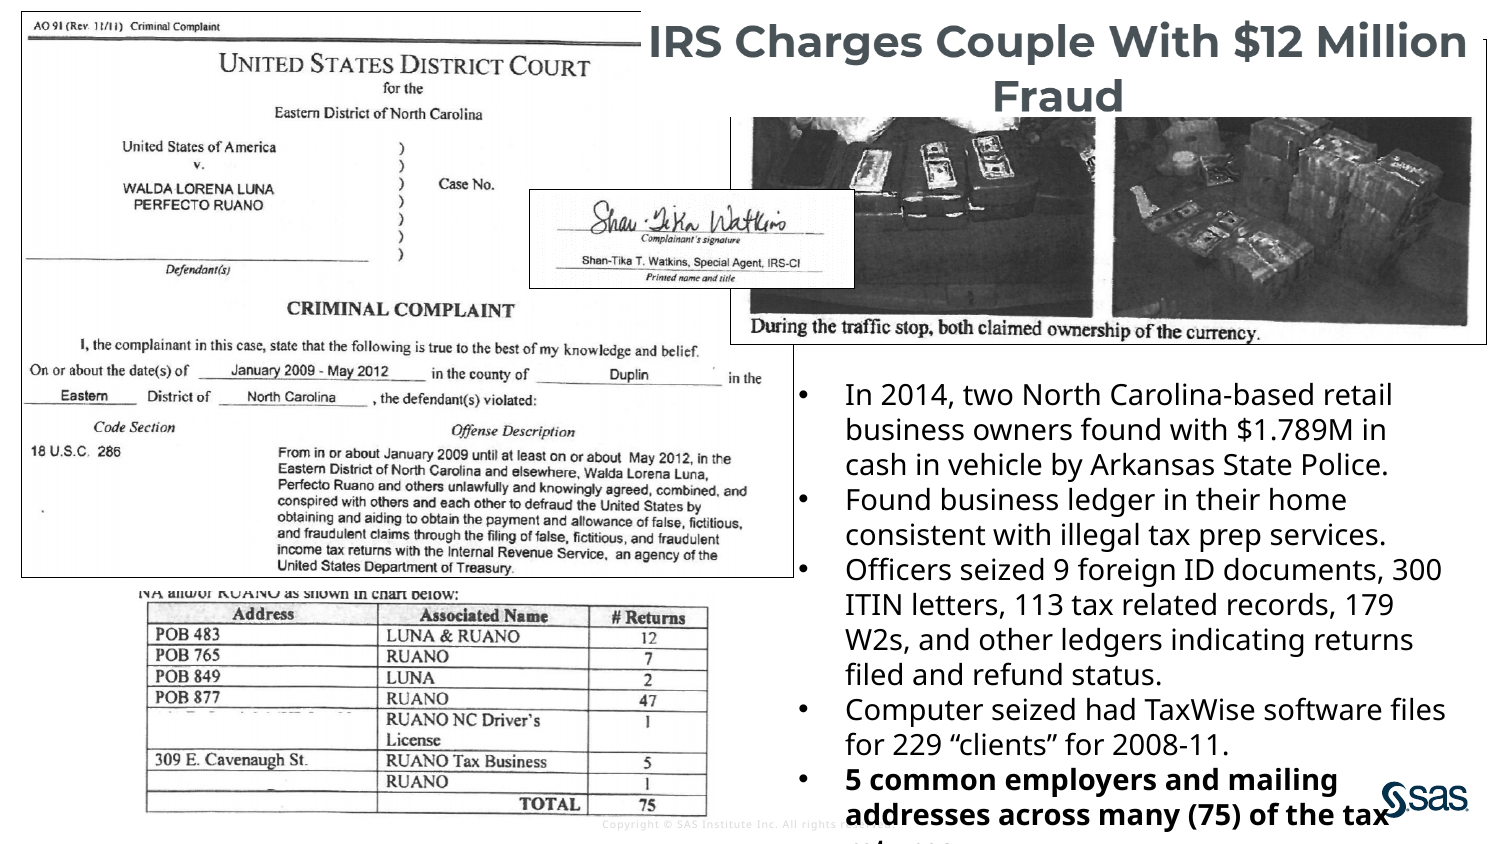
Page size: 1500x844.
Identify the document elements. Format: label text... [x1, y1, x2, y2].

text_box In 2014, two North Carolina-based retail business owners found with $1.789M in cash in vehicle by Arkansas State Police. Found business ledger in their home consistent with illegal tax prep services. Officers seized 9 foreign ID documents, 300 ITIN letters, 113 tax related records, 179 W2s, and other ledgers indicating returns filed and refund status. Computer seized had TaxWise software files for 229 “clients” for 2008-11. 5 common employers and mailing addresses across many (75) of the tax returns [783, 369, 1468, 844]
picture [138, 591, 717, 820]
picture [21, 7, 1487, 578]
